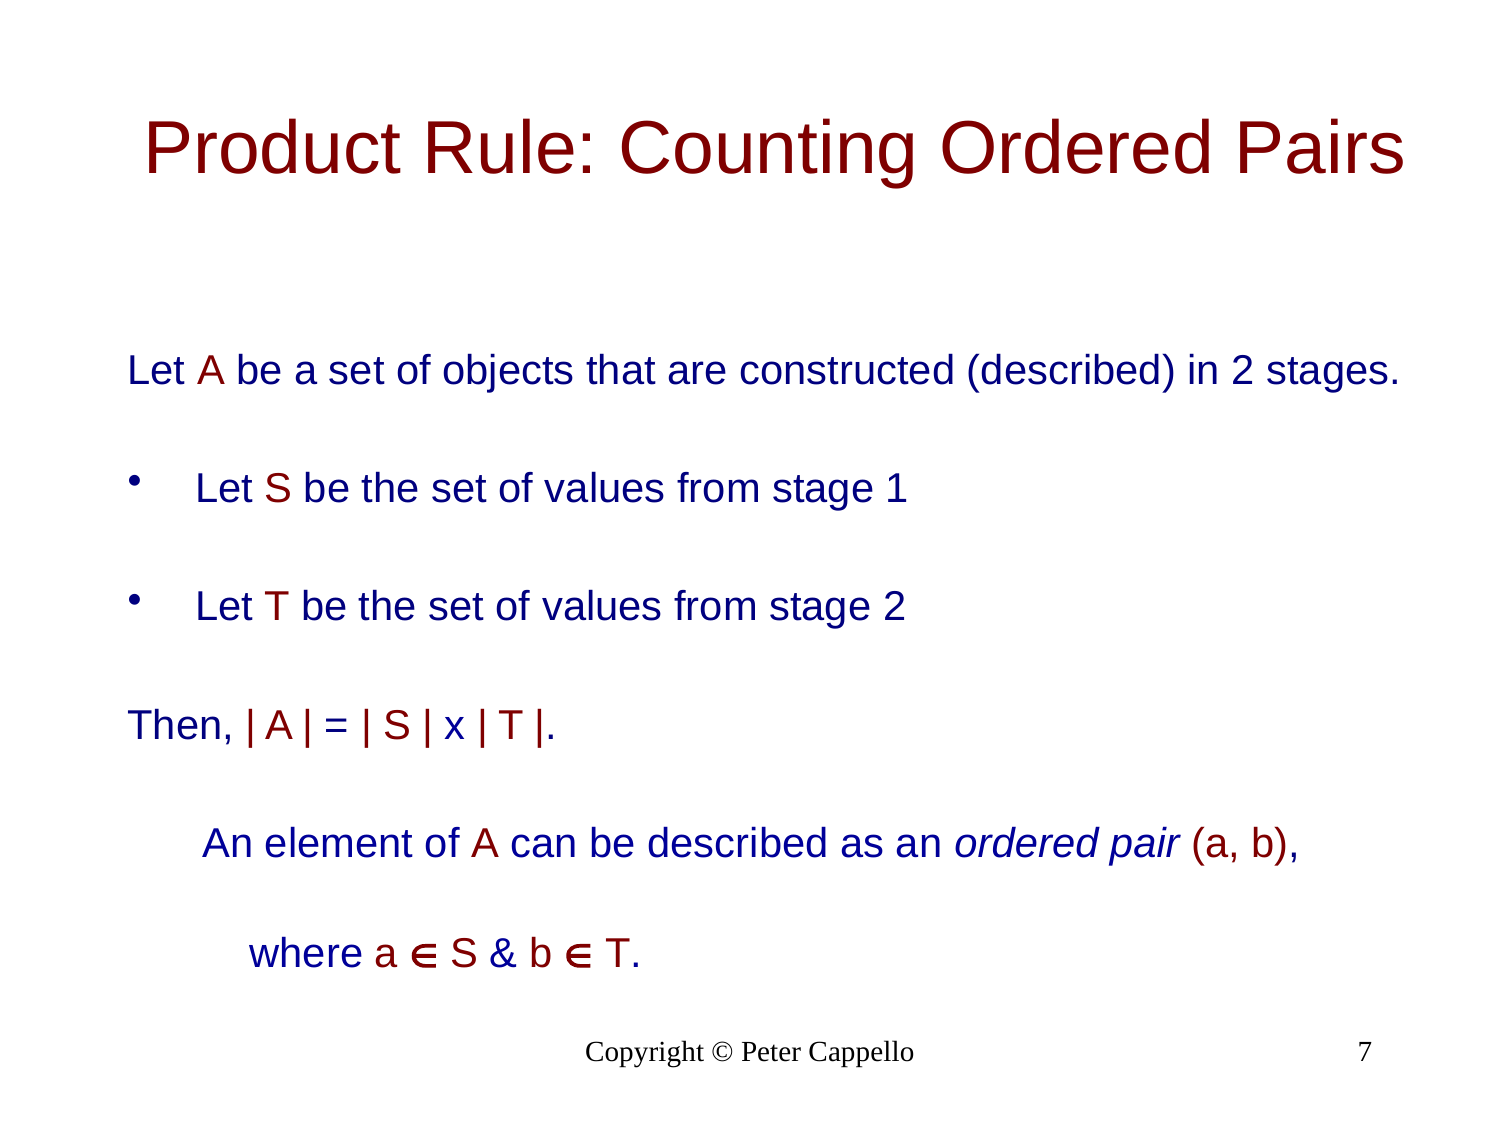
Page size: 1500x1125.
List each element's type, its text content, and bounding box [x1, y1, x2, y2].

footer Copyright © Peter Cappello [512, 1025, 988, 1100]
list Let A be a set of objects that are constructed (described) in 2 stages. Let S be the set of values from stage 1 Let T be the set of values from stage 2 Then, | A | = | S | x | T |. An element of A can be described as an ordered pair (a, b), where a  S & b  T. [112, 275, 1425, 1000]
title Product Rule: Counting Ordered Pairs [112, 50, 1438, 238]
slide_number 7 [1074, 1025, 1388, 1100]
